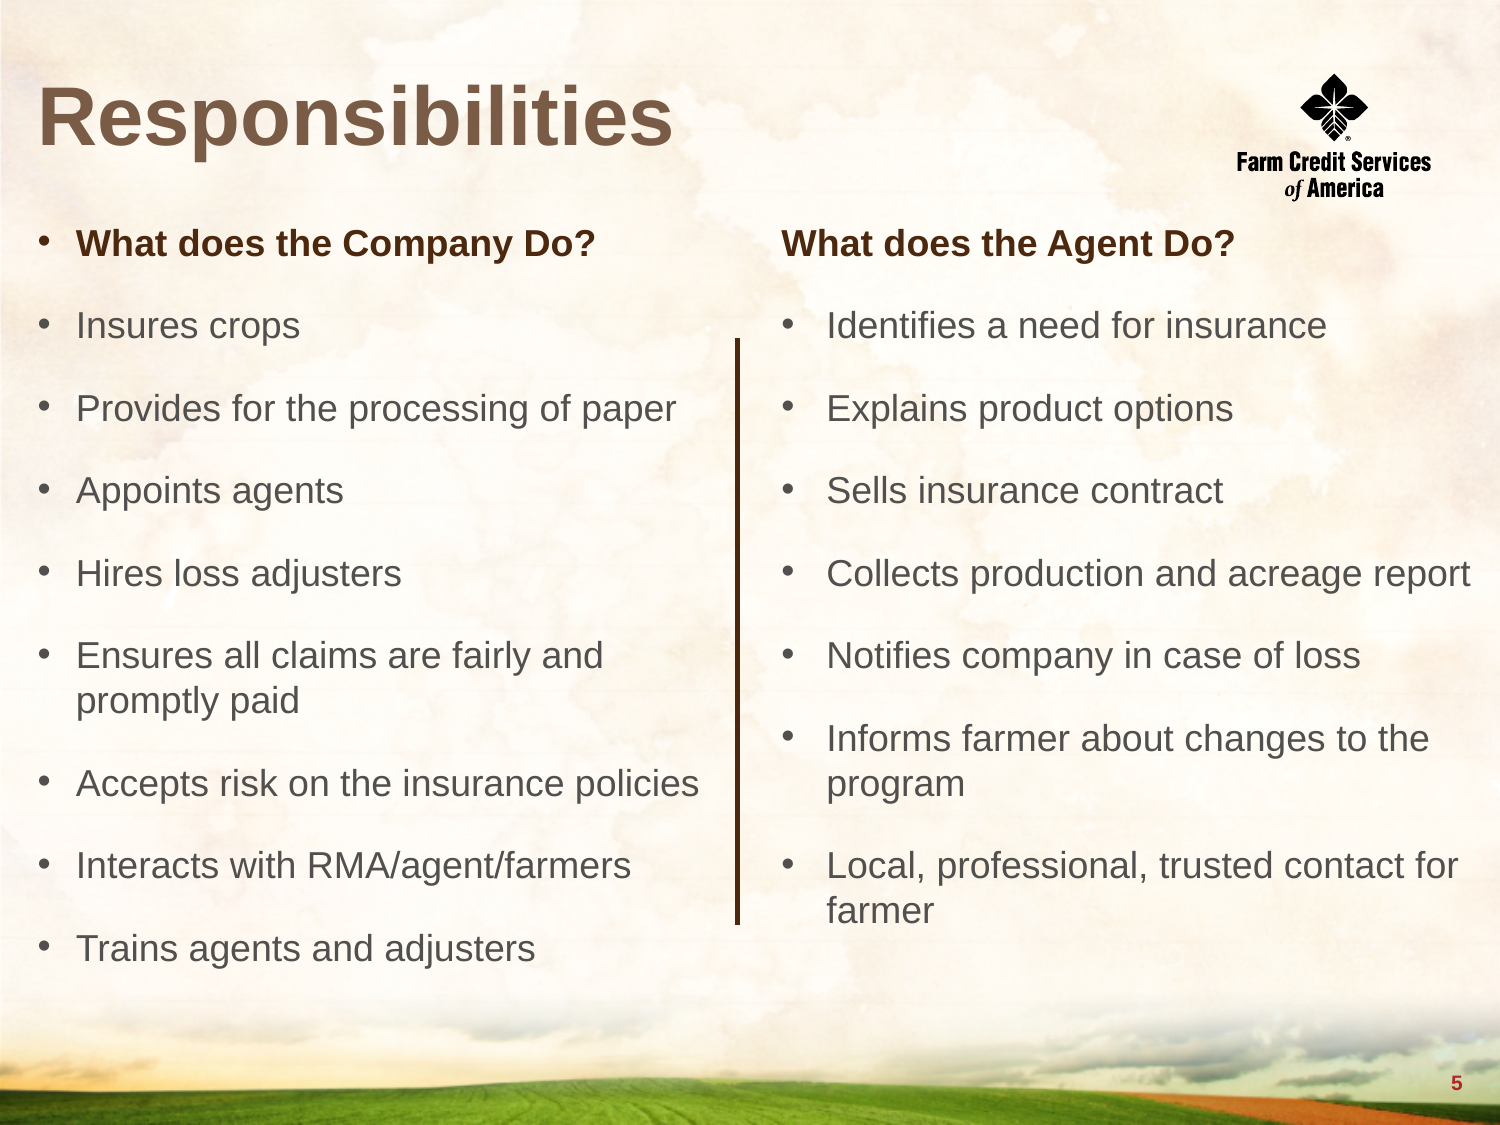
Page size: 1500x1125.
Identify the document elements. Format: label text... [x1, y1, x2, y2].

list What does the Company Do? Insures crops Provides for the processing of paper Appoints agents Hires loss adjusters Ensures all claims are fairly and promptly paid Accepts risk on the insurance policies Interacts with RMA/agent/farmers Trains agents and adjusters [37, 218, 700, 1044]
picture [0, 0, 1500, 1125]
slide_number 4 [1374, 1062, 1463, 1096]
title Responsibilities [37, 37, 1438, 162]
list What does the Agent Do? Identifies a need for insurance Explains product options Sells insurance contract Collects production and acreage report Notifies company in case of loss Informs farmer about changes to the program Local, professional, trusted contact for farmer [781, 218, 1494, 1006]
